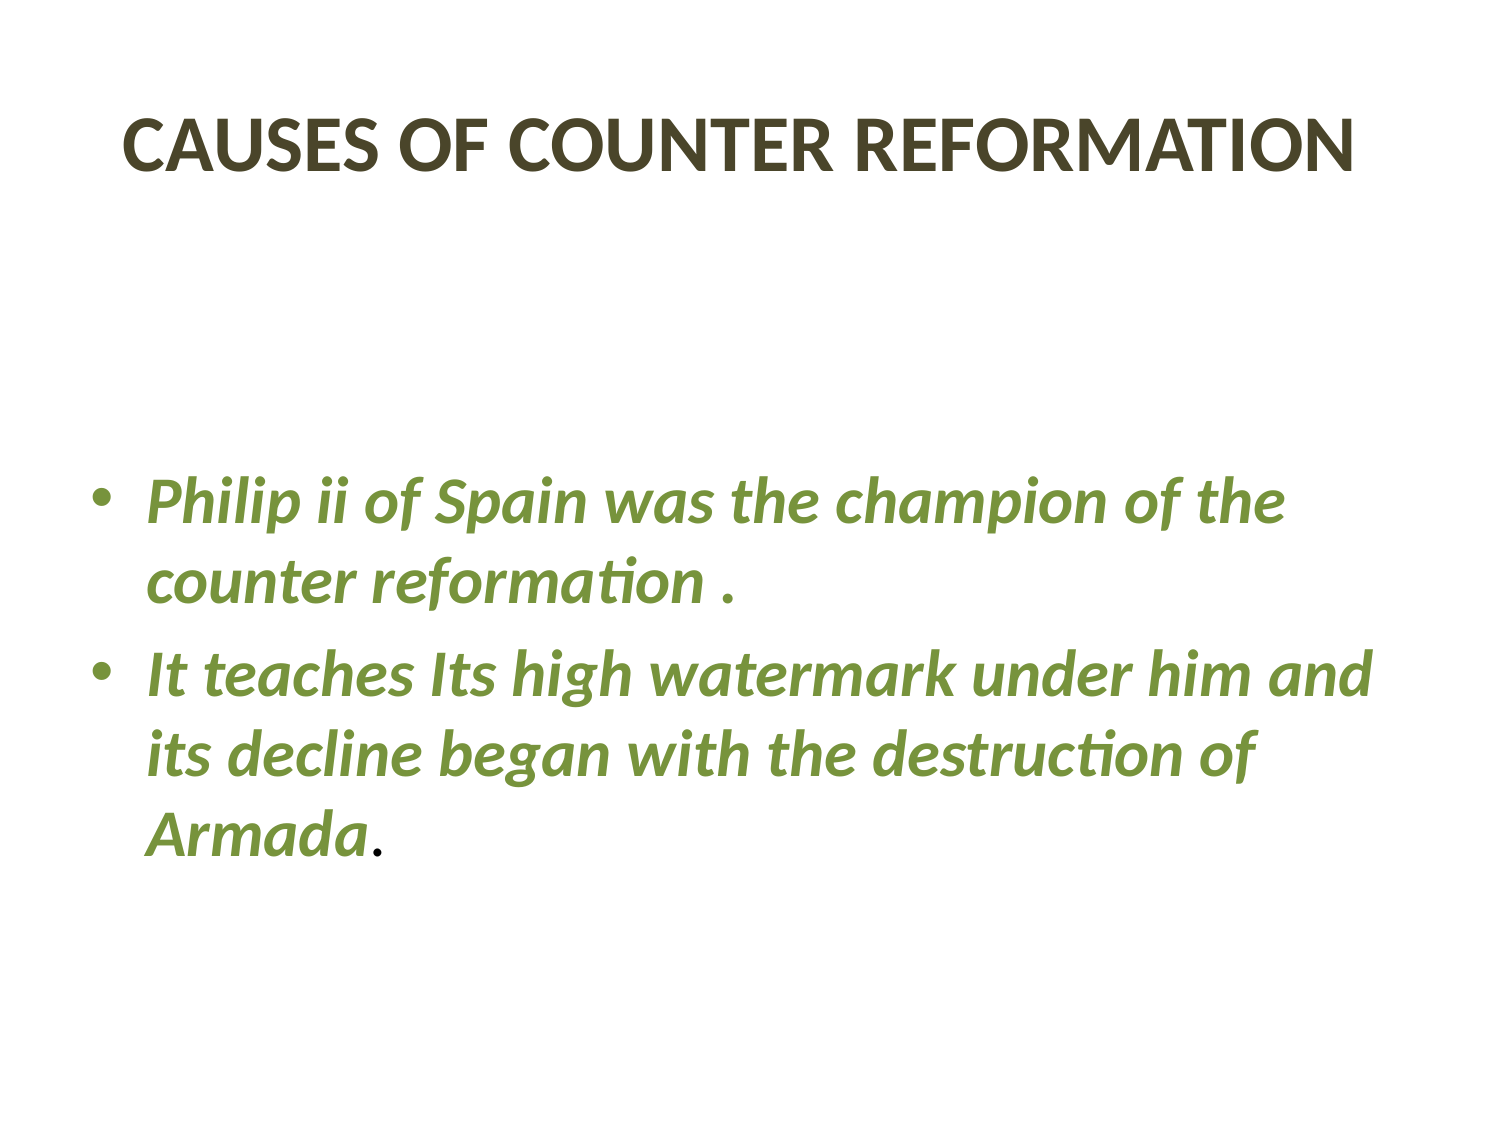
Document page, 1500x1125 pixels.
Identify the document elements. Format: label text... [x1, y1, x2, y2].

title CAUSES OF COUNTER REFORMATION [75, 45, 1425, 233]
list Philip ii of Spain was the champion of the counter reformation . It teaches Its high watermark under him and its decline began with the destruction of Armada. [75, 262, 1425, 1005]
